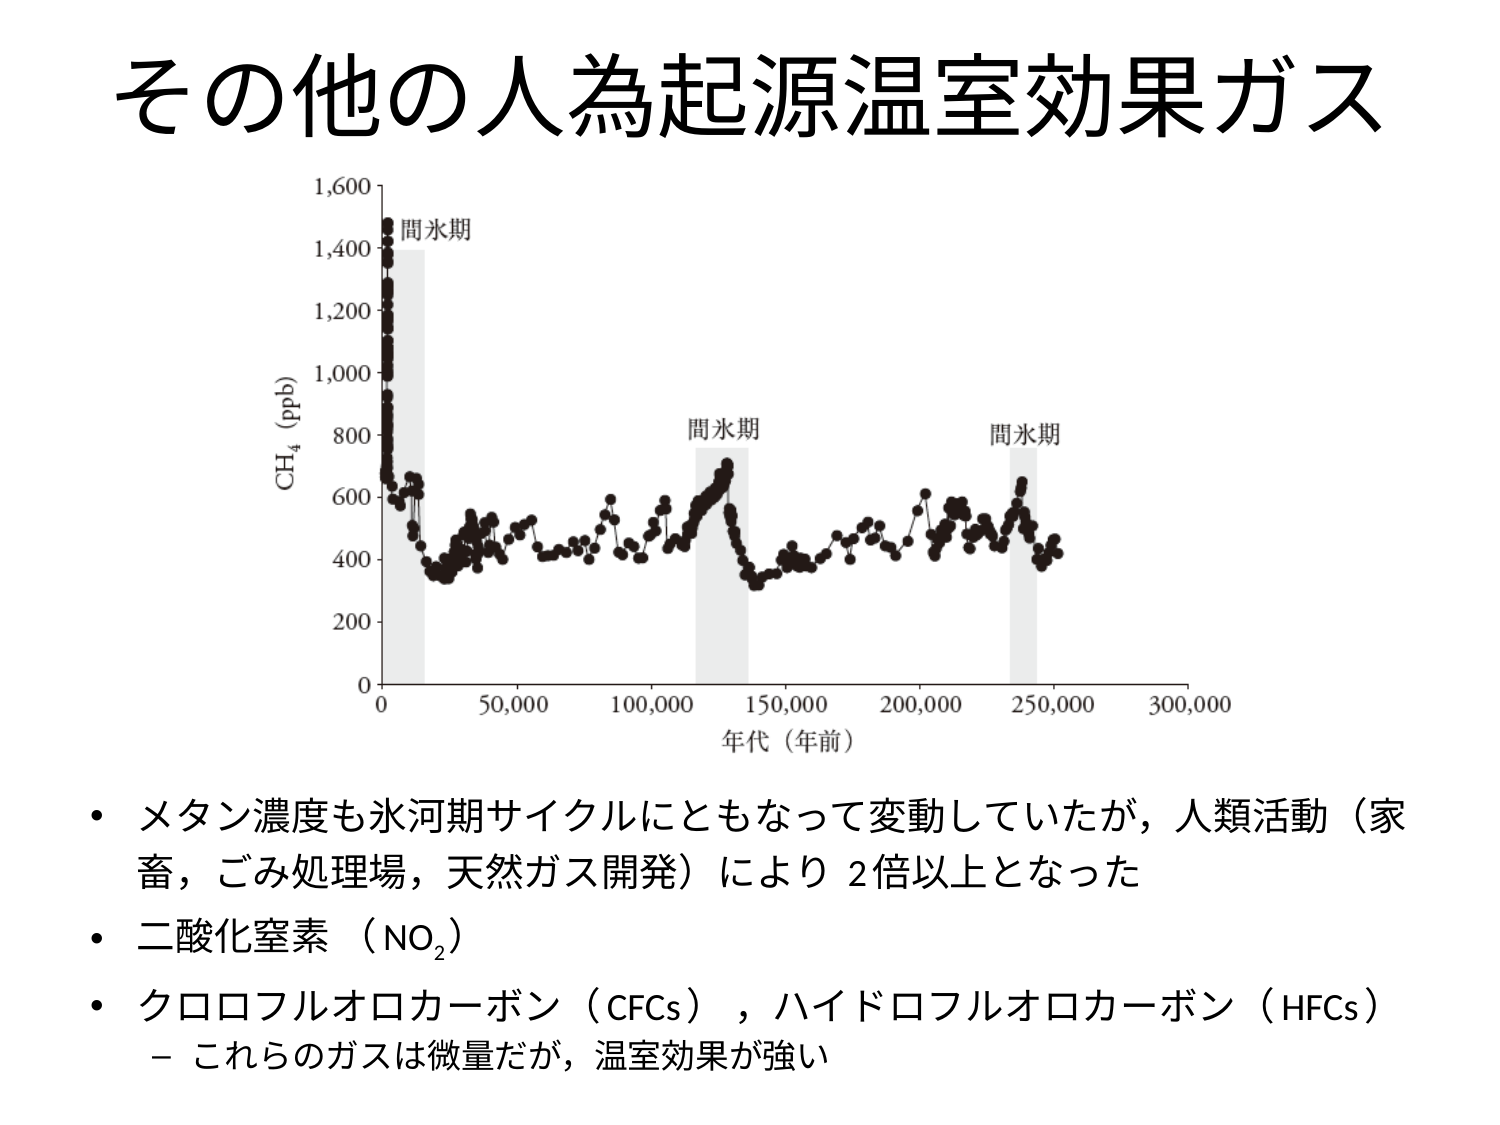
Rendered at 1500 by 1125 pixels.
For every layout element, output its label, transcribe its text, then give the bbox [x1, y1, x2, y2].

title その他の人為起源温室効果ガス [75, 0, 1425, 188]
picture [260, 166, 1240, 764]
list メタン濃度も氷河期サイクルにともなって変動していたが，人類活動（家畜，ごみ処理場，天然ガス開発）により 2倍以上となった 二酸化窒素 （NO2） クロロフルオロカーボン（CFCs） ，ハイドロフルオロカーボン（HFCs） これらのガスは微量だが，温室効果が強い [75, 774, 1425, 1125]
